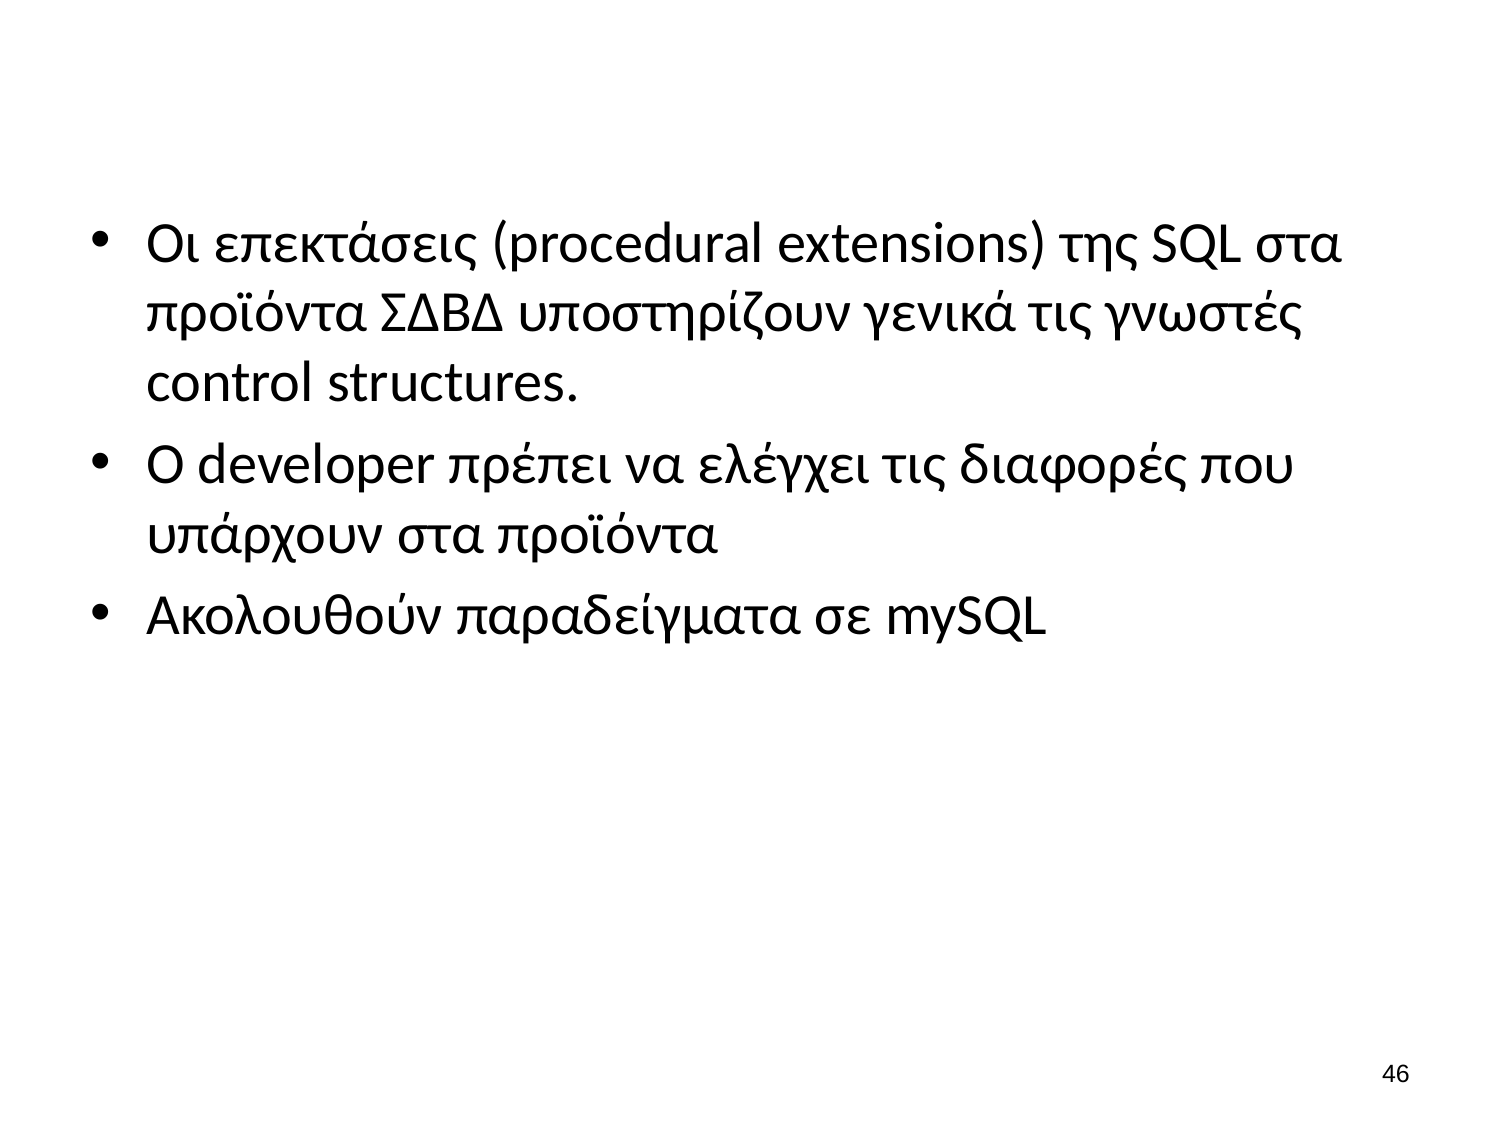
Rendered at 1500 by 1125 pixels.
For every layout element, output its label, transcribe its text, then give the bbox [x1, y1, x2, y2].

slide_number 45 [1074, 1042, 1425, 1103]
list Οι επεκτάσεις (procedural extensions) της SQL στα προϊόντα ΣΔΒΔ υποστηρίζουν γενικά τις γνωστές control structures. Ο developer πρέπει να ελέγχει τις διαφορές που υπάρχουν στα προϊόντα Ακολουθούν παραδείγματα σε mySQL [75, 196, 1425, 1024]
